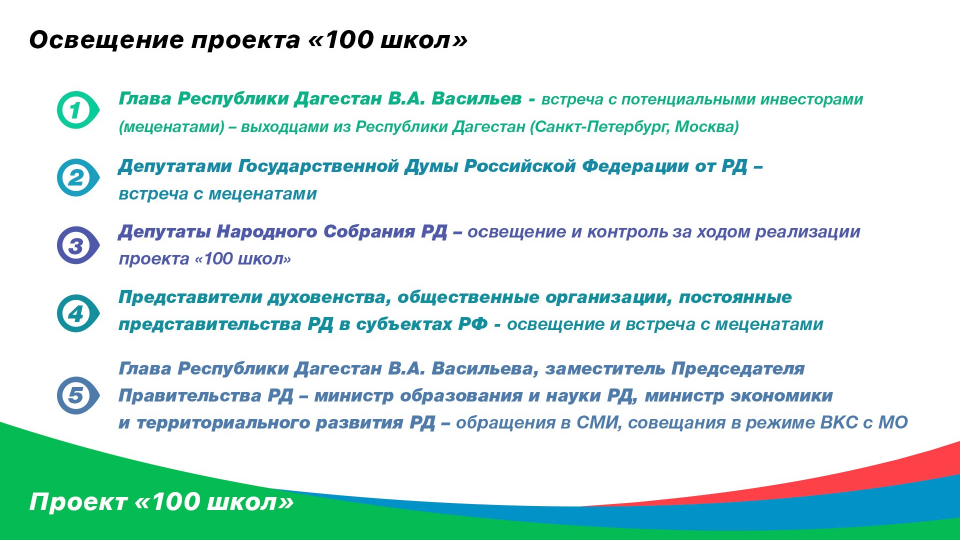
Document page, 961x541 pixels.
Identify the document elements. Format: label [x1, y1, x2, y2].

text_box [0, 27, 960, 540]
